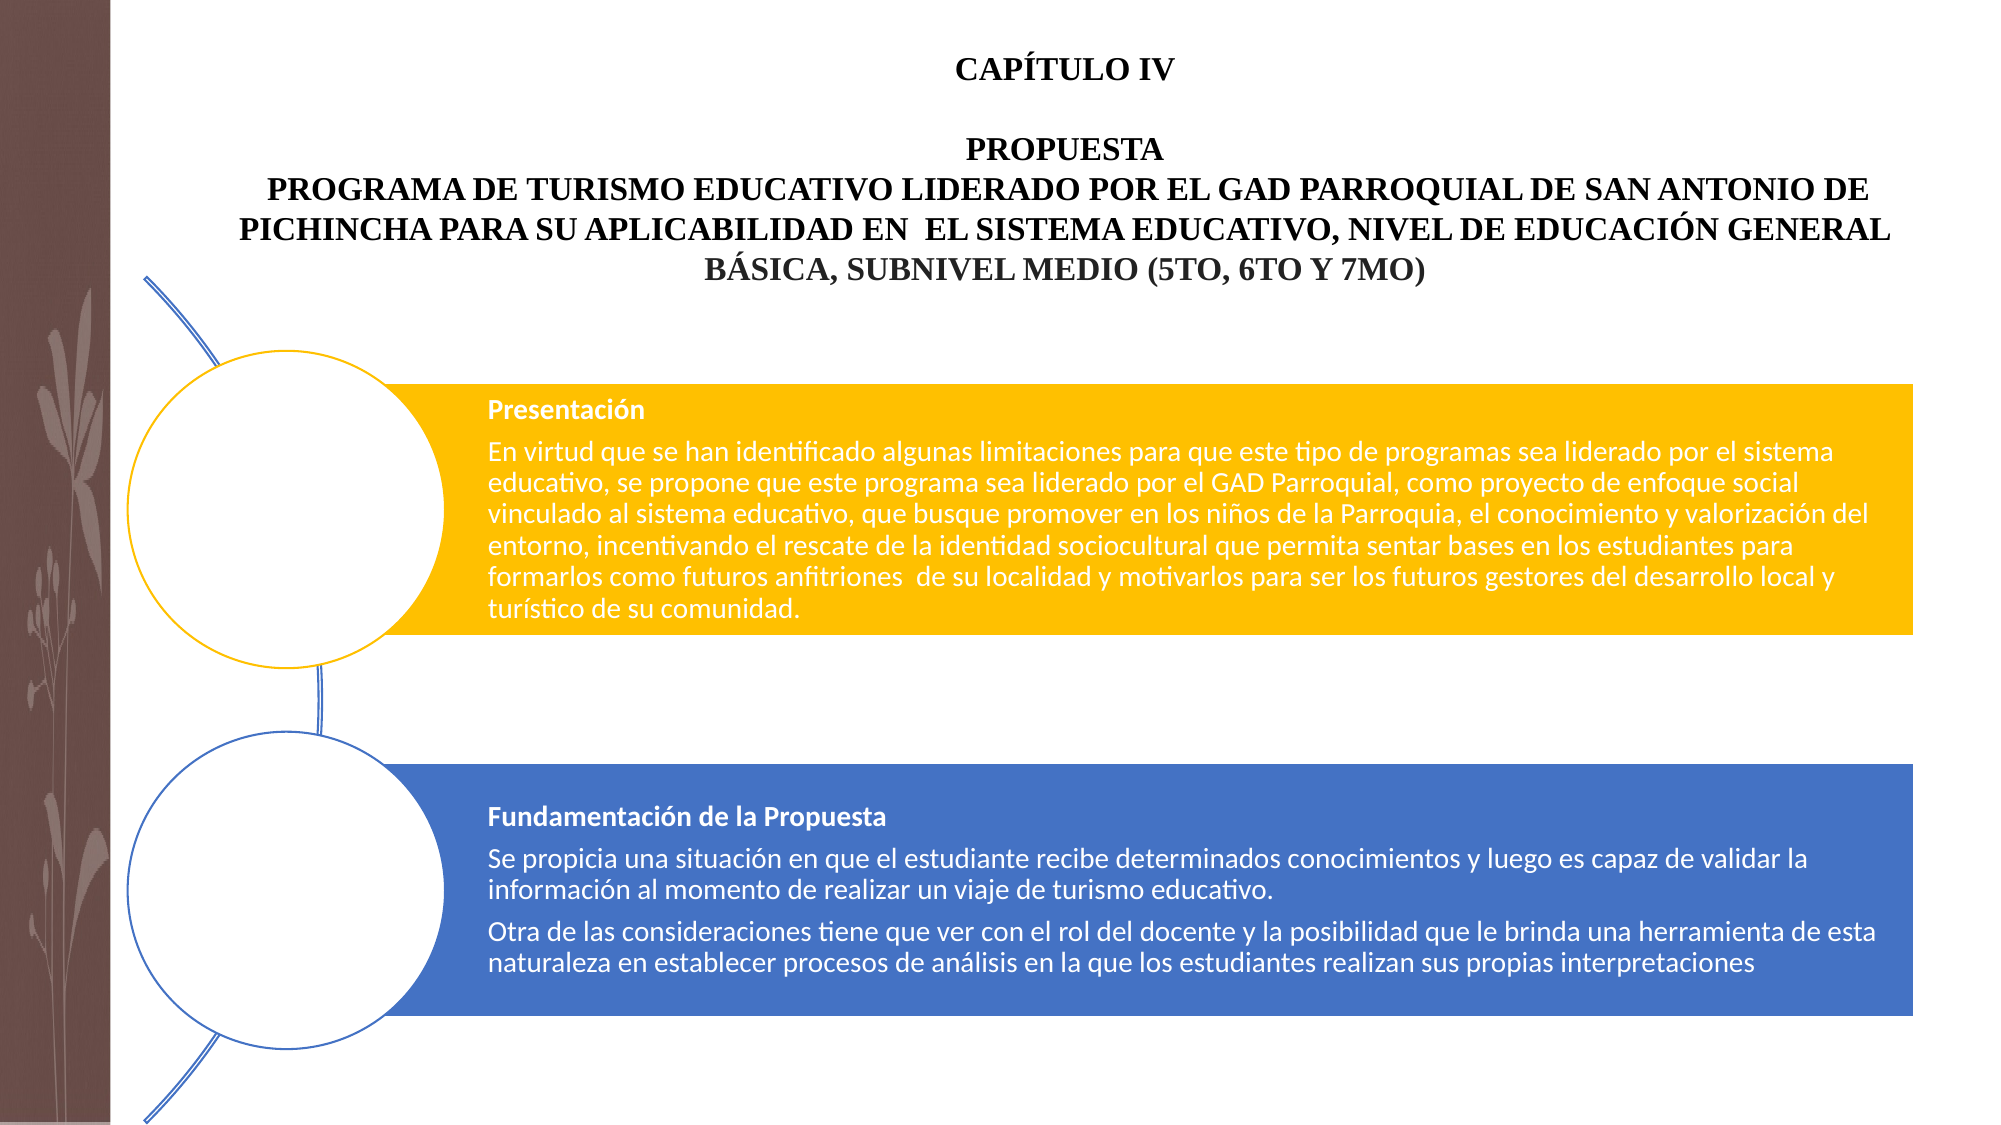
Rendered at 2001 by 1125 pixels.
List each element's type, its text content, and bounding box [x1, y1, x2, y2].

picture [0, 0, 111, 1125]
text_box CAPÍTULO IV PROPUESTA PROGRAMA DE TURISMO EDUCATIVO LIDERADO POR EL GAD PARROQUIAL DE SAN ANTONIO DE PICHINCHA PARA SU APLICABILIDAD EN EL SISTEMA EDUCATIVO, NIVEL DE EDUCACIÓN GENERAL BÁSICA, SUBNIVEL MEDIO (5TO, 6TO Y 7MO) [211, 0, 1919, 255]
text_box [122, 255, 1919, 1125]
